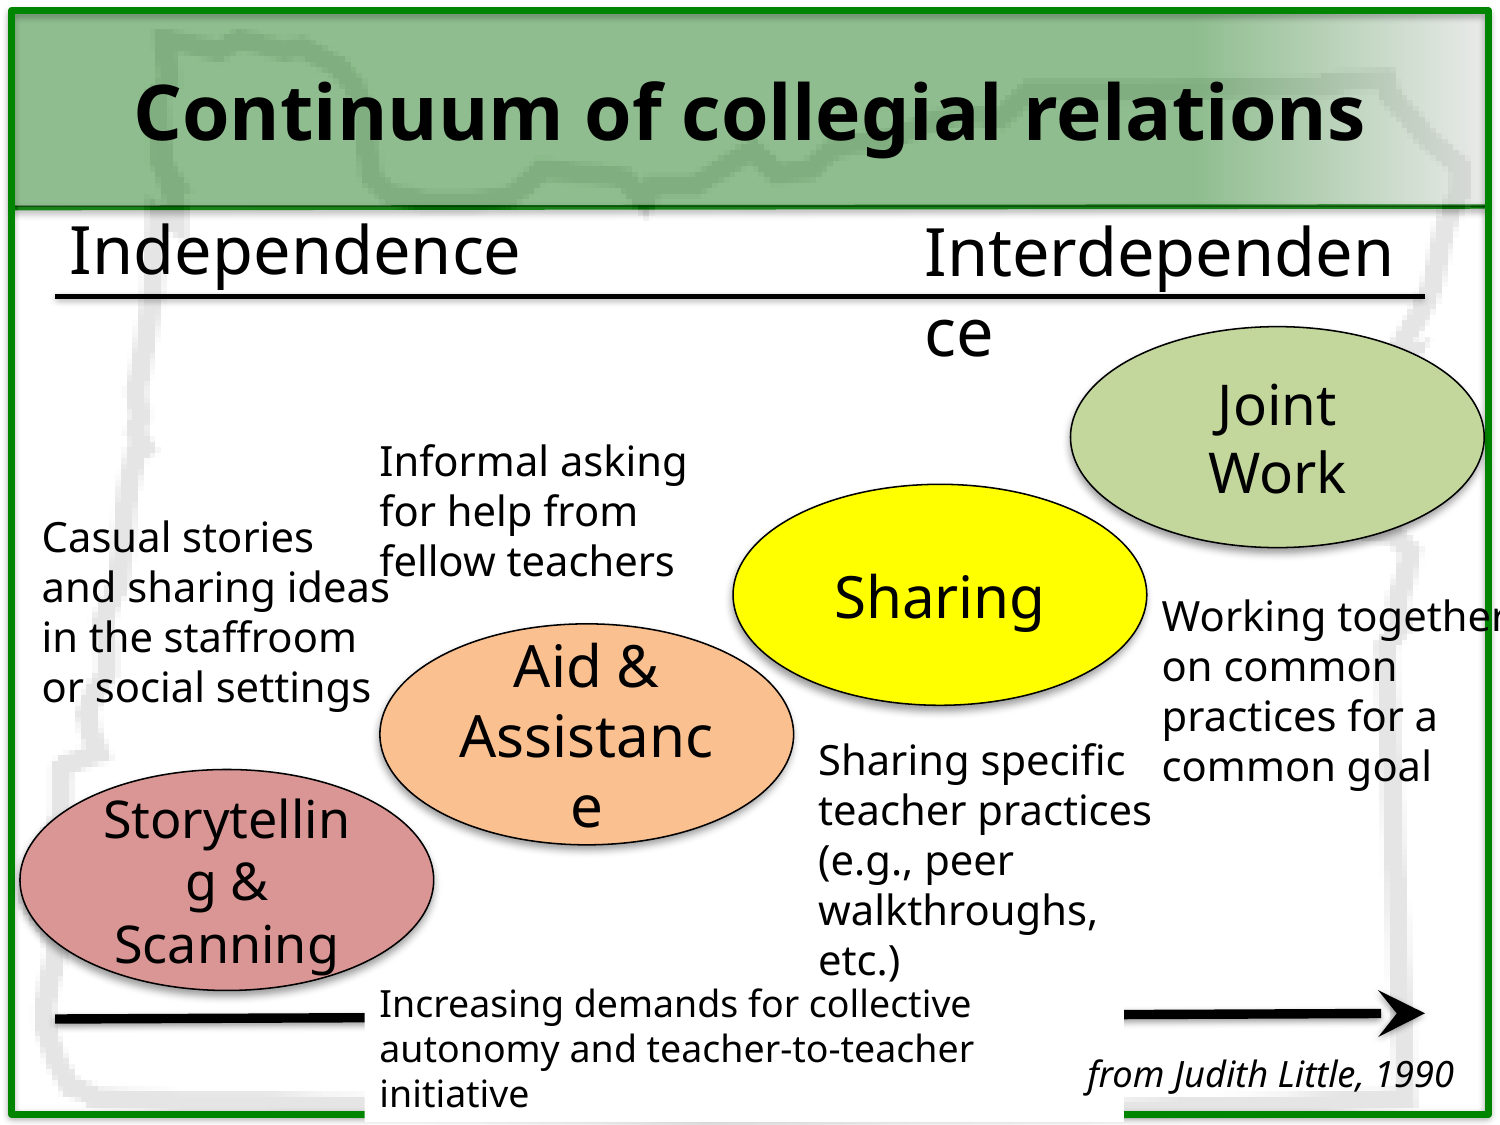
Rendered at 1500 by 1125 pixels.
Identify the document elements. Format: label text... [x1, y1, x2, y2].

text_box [54, 1013, 1426, 1020]
text_box Interdependence [909, 303, 1425, 378]
text_box Increasing demands for collective autonomy and teacher-to-teacher initiative [364, 1028, 1124, 1123]
text_box Sharing specific teacher practices (e.g., peer walkthroughs, etc.) [803, 726, 1182, 992]
text_box Storytelling & Scanning [19, 768, 435, 992]
text_box Independence [54, 200, 579, 296]
text_box Casual stories and sharing ideas in the staffroom or social settings [26, 503, 406, 719]
text_box Sharing [732, 483, 1147, 707]
text_box Working together on common practices for a common goal [1146, 582, 1500, 798]
title Continuum of collegial relations [75, 29, 1425, 191]
list from Judith Little, 1990 [1021, 1044, 1470, 1125]
text_box Joint Work [1069, 325, 1485, 549]
text_box Interdependence [909, 202, 1425, 296]
text_box Increasing demands for collective autonomy and teacher-to-teacher initiative [364, 972, 1124, 1011]
text_box Informal asking for help from fellow teachers [364, 427, 744, 593]
text_box Aid & Assistance [379, 623, 795, 846]
